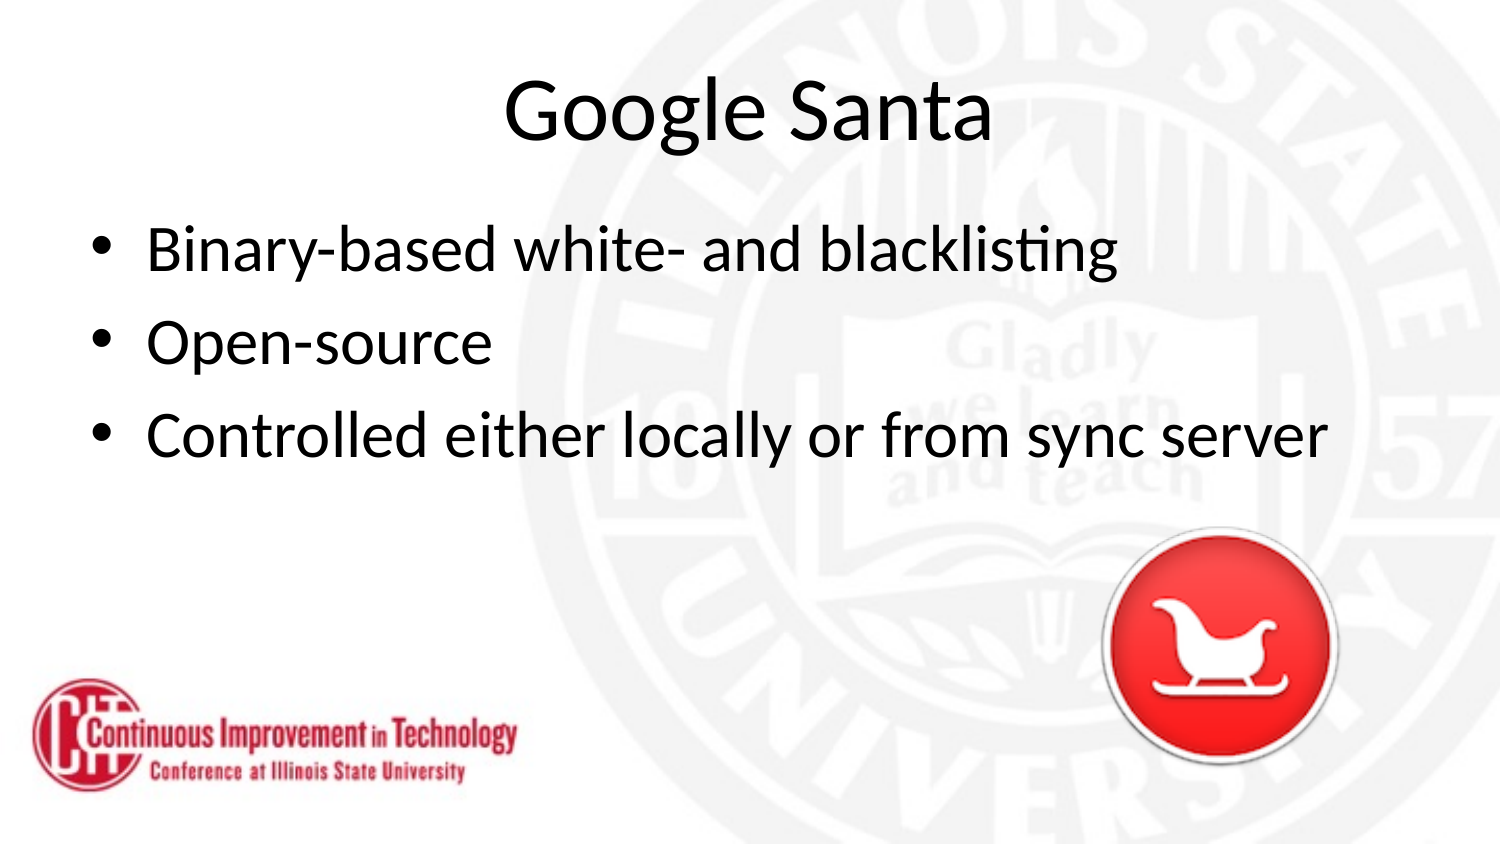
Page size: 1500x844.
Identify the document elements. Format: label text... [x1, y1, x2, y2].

picture [0, 0, 1500, 844]
title Google Santa [75, 33, 1425, 175]
list Binary-based white- and blacklisting Open-source Controlled either locally or from sync server [75, 196, 1425, 754]
